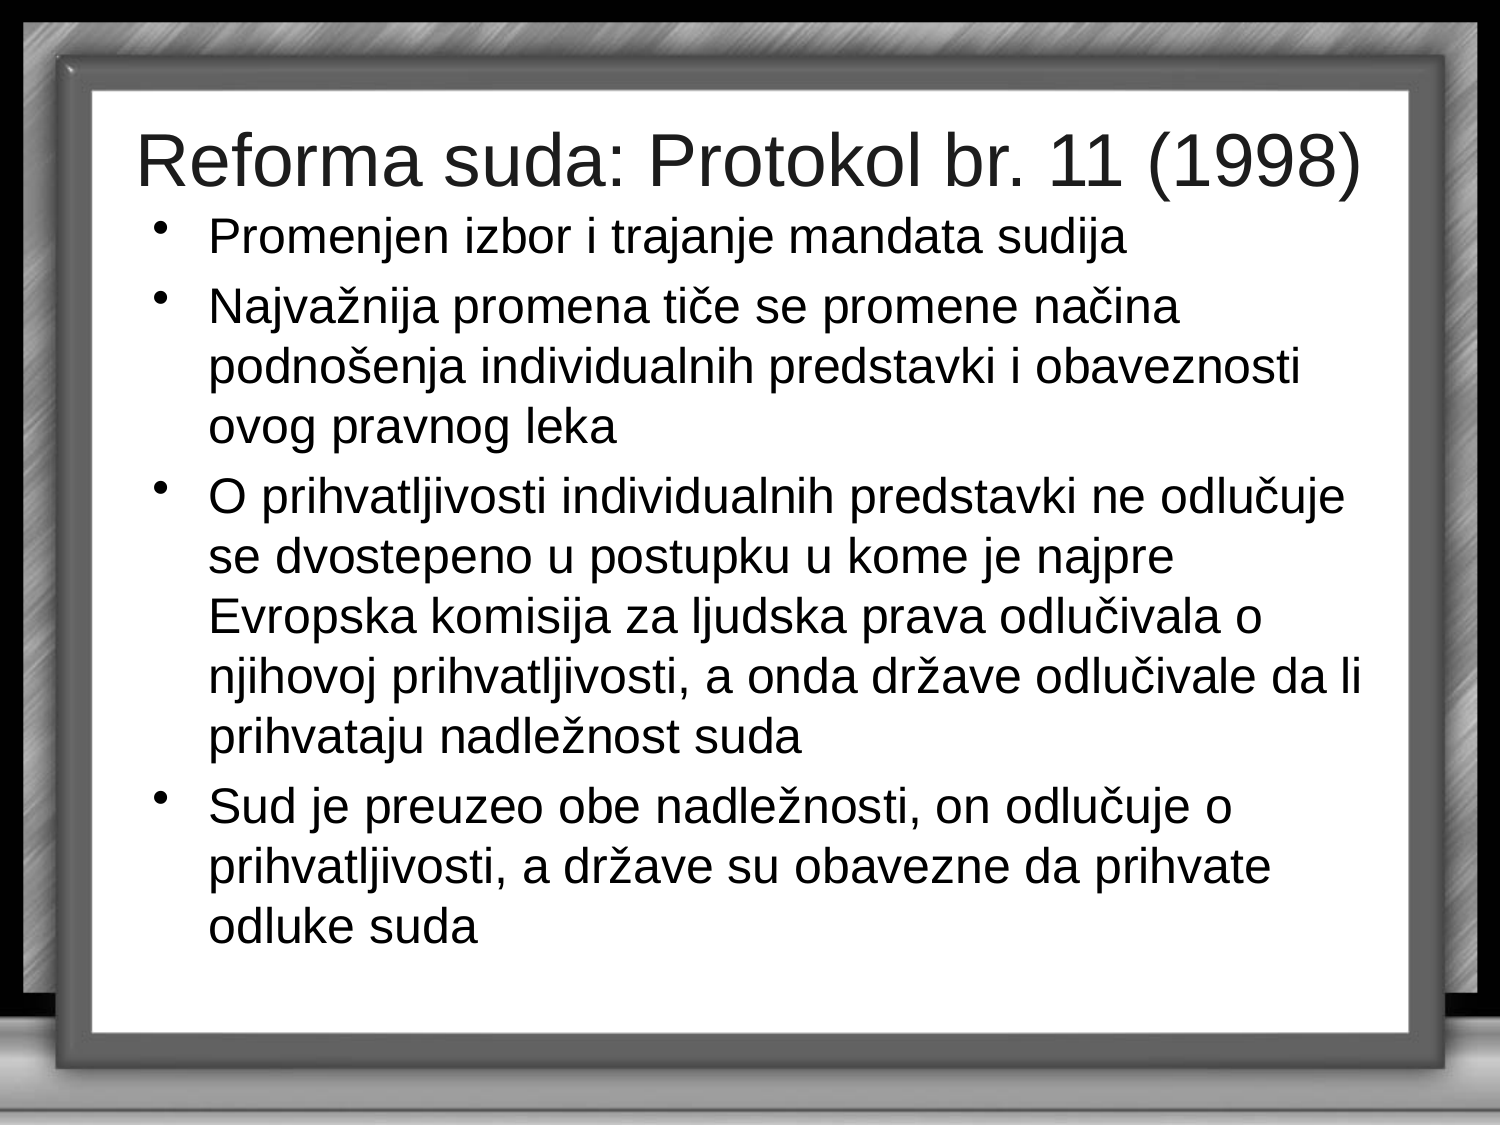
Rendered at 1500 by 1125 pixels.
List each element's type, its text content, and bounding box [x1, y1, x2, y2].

list Promenjen izbor i trajanje mandata sudija Najvažnija promena tiče se promene načina podnošenja individualnih predstavki i obaveznosti ovog pravnog leka O prihvatljivosti individualnih predstavki ne odlučuje se dvostepeno u postupku u kome je najpre Evropska komisija za ljudska prava odlučivala o njihovoj prihvatljivosti, a onda države odlučivale da li prihvataju nadležnost suda Sud je preuzeo obe nadležnosti, on odlučuje o prihvatljivosti, a države su obavezne da prihvate odluke suda [137, 196, 1401, 1006]
picture [0, 0, 1500, 1125]
title Reforma suda: Protokol br. 11 (1998) [74, 62, 1426, 251]
